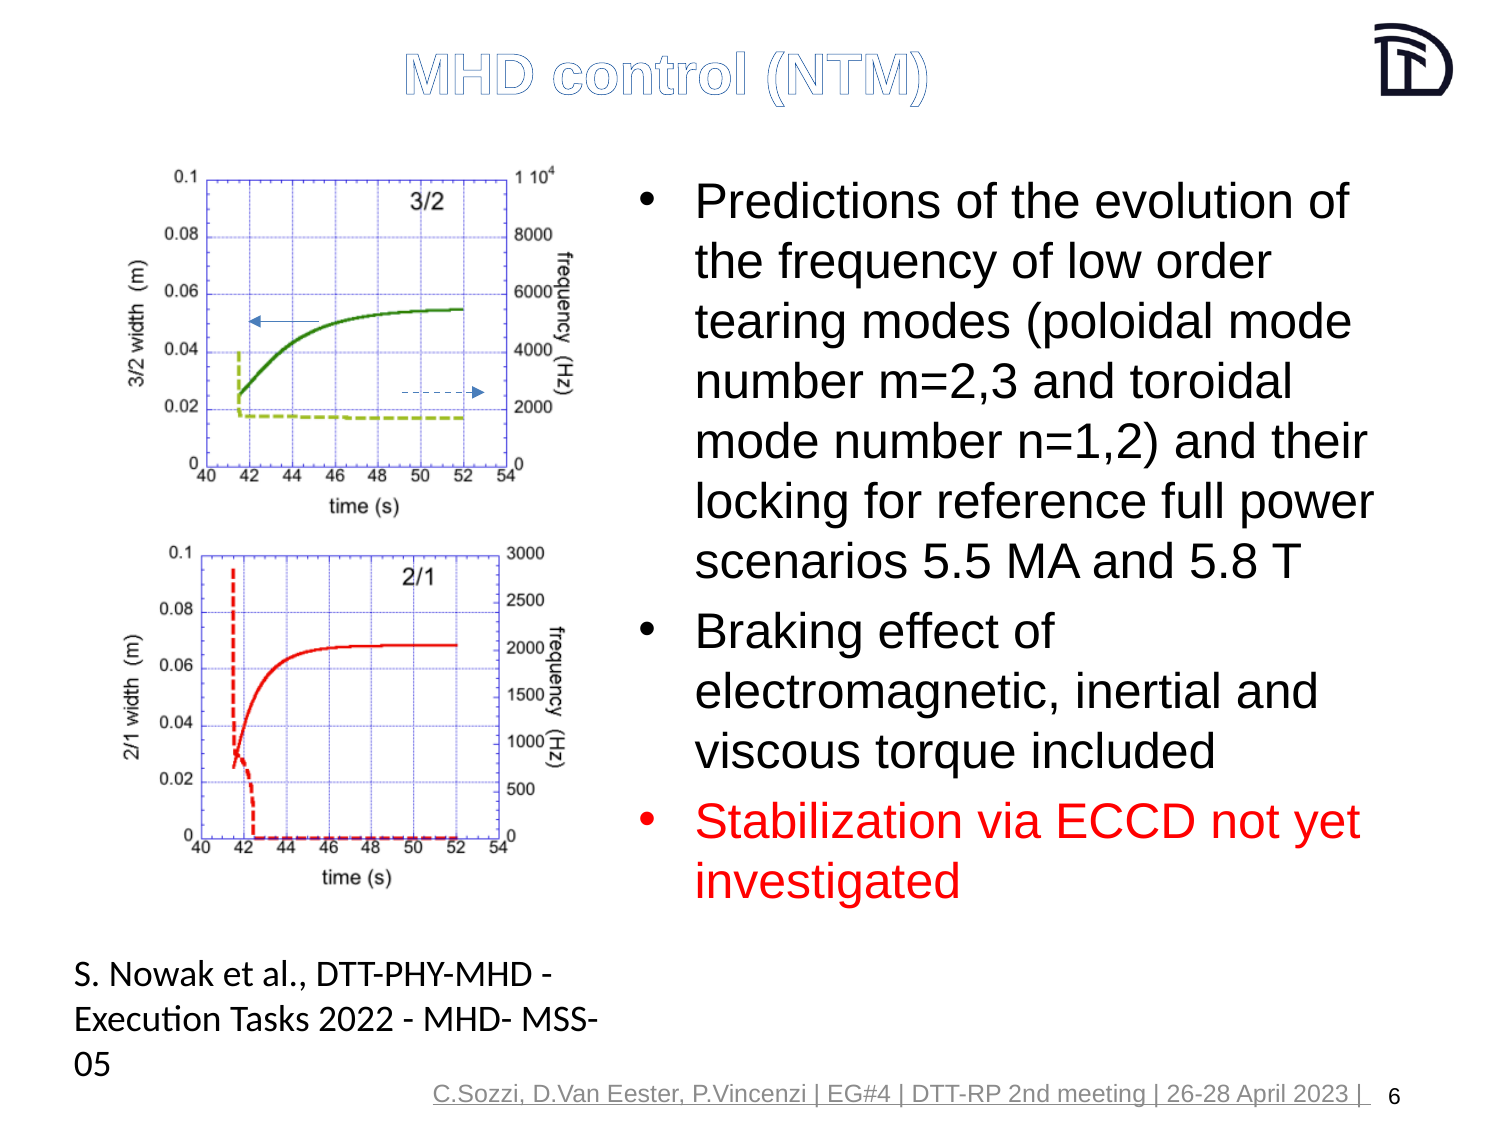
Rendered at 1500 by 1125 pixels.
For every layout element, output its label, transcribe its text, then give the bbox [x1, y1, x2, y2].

picture [1368, 16, 1459, 102]
text_box S. Nowak et al., DTT-PHY-MHD - Execution Tasks 2022 - MHD- MSS-05 [58, 941, 652, 1092]
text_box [106, 154, 593, 522]
footer C.Sozzi, D.Van Eester, P.Vincenzi | EG#4 | DTT-RP 2nd meeting | 26-28 April 2023 | [371, 1070, 1387, 1115]
list Predictions of the evolution of the frequency of low order tearing modes (poloidal mode number m=2,3 and toroidal mode number n=1,2) and their locking for reference full power scenarios 5.5 MA and 5.8 T Braking effect of electromagnetic, inertial and viscous torque included Stabilization via ECCD not yet investigated [623, 160, 1433, 965]
picture [109, 537, 576, 893]
title MHD control (NTM) [19, 16, 1314, 126]
